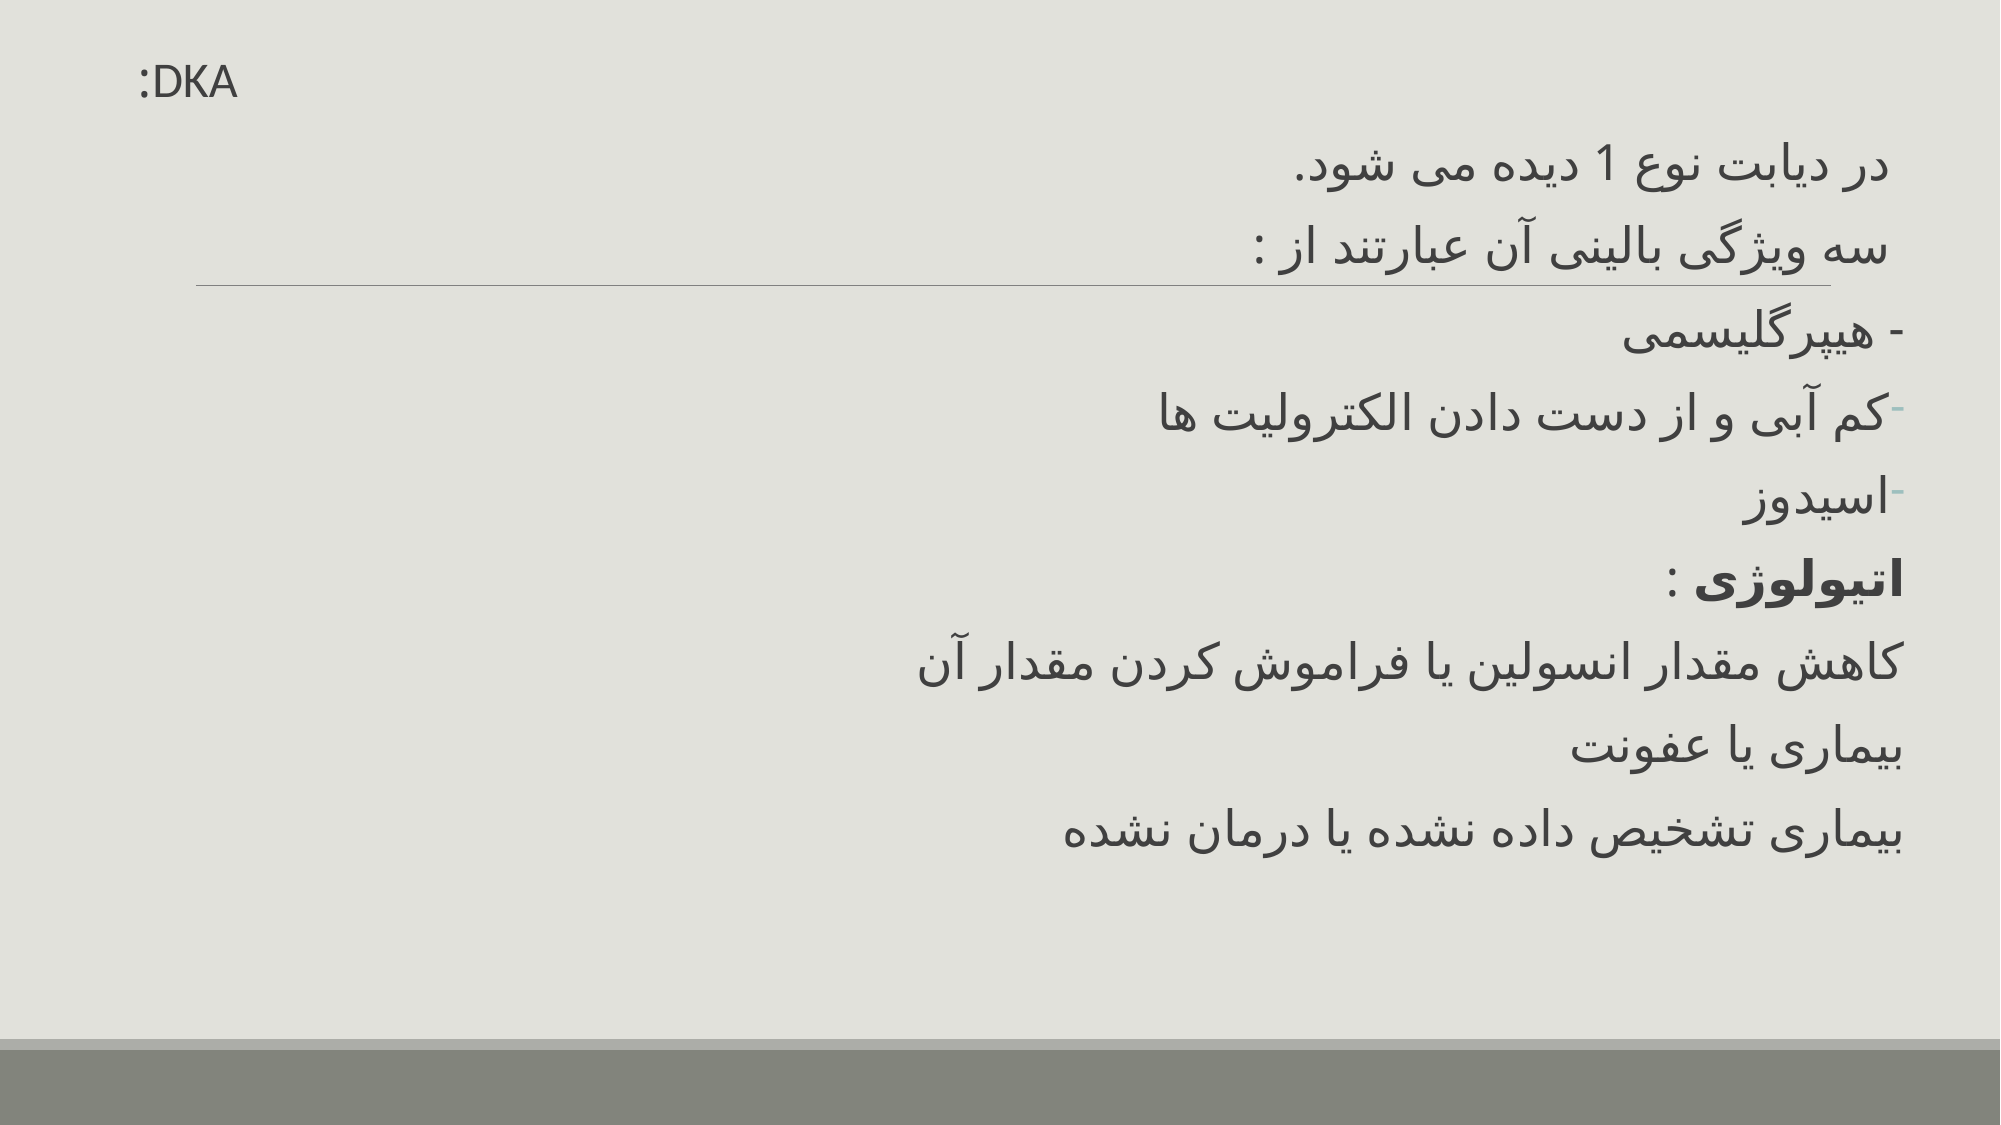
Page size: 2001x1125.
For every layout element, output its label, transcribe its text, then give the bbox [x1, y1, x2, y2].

list DKA: در دیابت نوع 1 دیده می شود. سه ویژگی بالینی آن عبارتند از : - هیپرگلیسمی کم آبی و از دست دادن الکترولیت ها اسیدوز اتیولوژی : کاهش مقدار انسولین یا فراموش کردن مقدار آن بیماری یا عفونت بیماری تشخیص داده نشده یا درمان نشده [137, 47, 1906, 1053]
